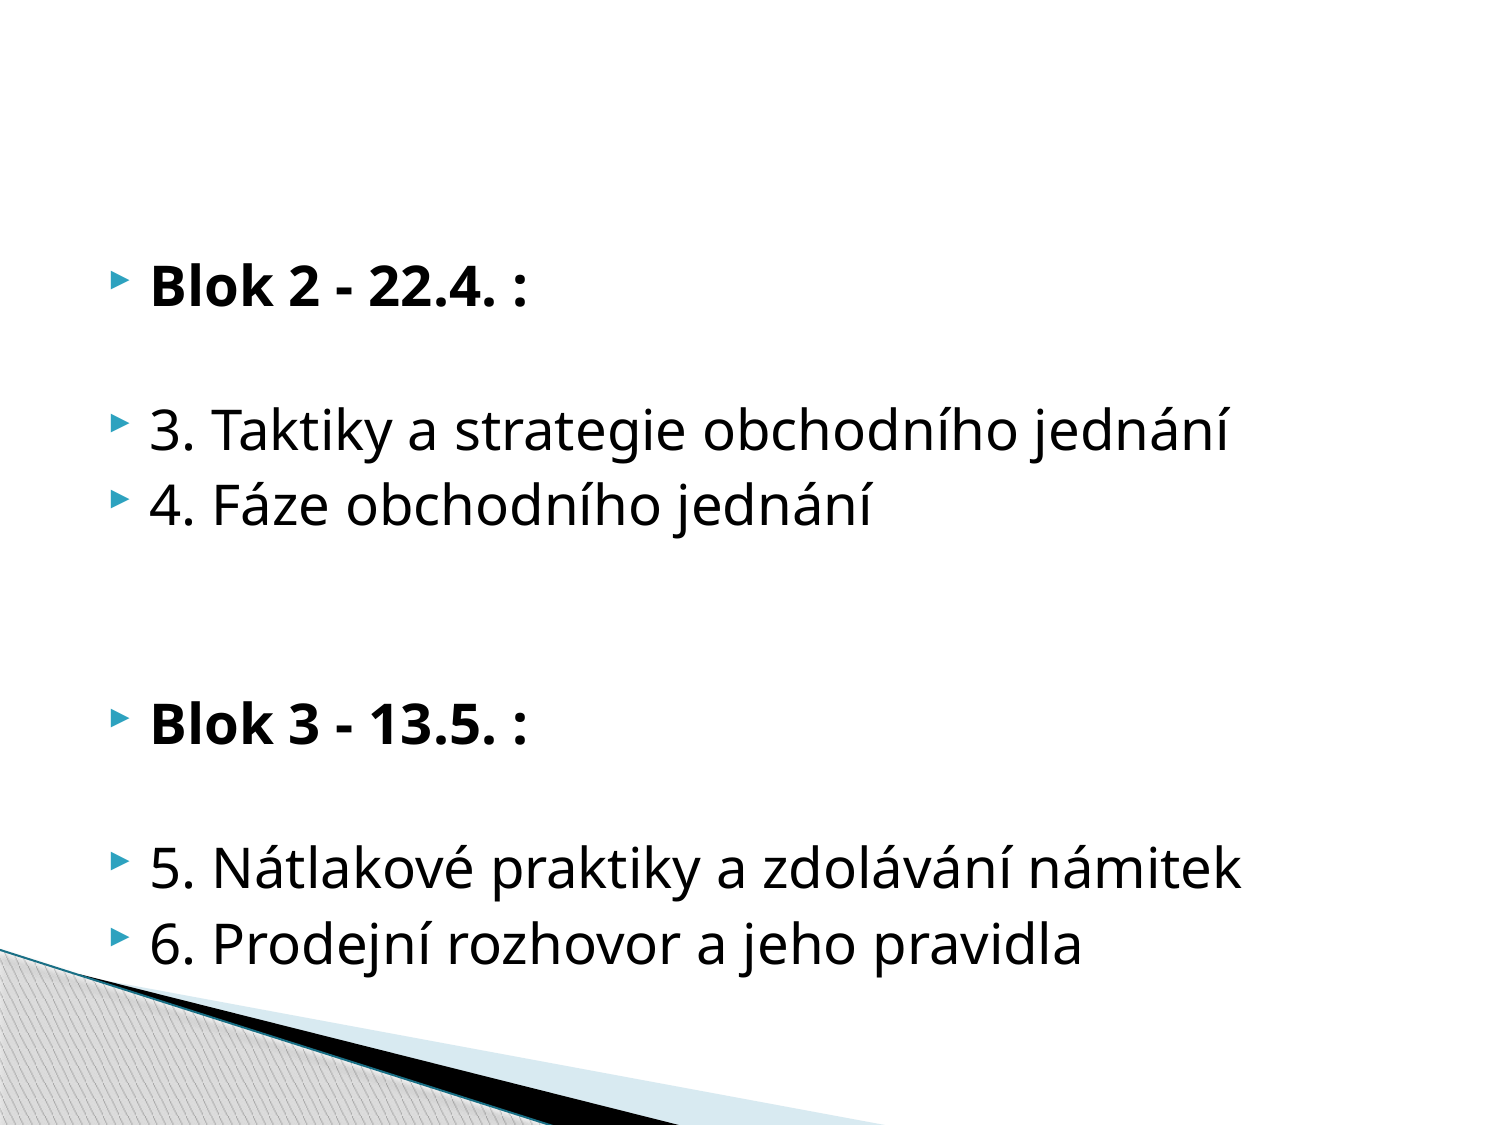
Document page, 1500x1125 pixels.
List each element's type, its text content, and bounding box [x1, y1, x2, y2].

list Blok 2 - 22.4. : 3. Taktiky a strategie obchodního jednání 4. Fáze obchodního jednání Blok 3 - 13.5. : 5. Nátlakové praktiky a zdolávání námitek 6. Prodejní rozhovor a jeho pravidla [75, 243, 1425, 986]
